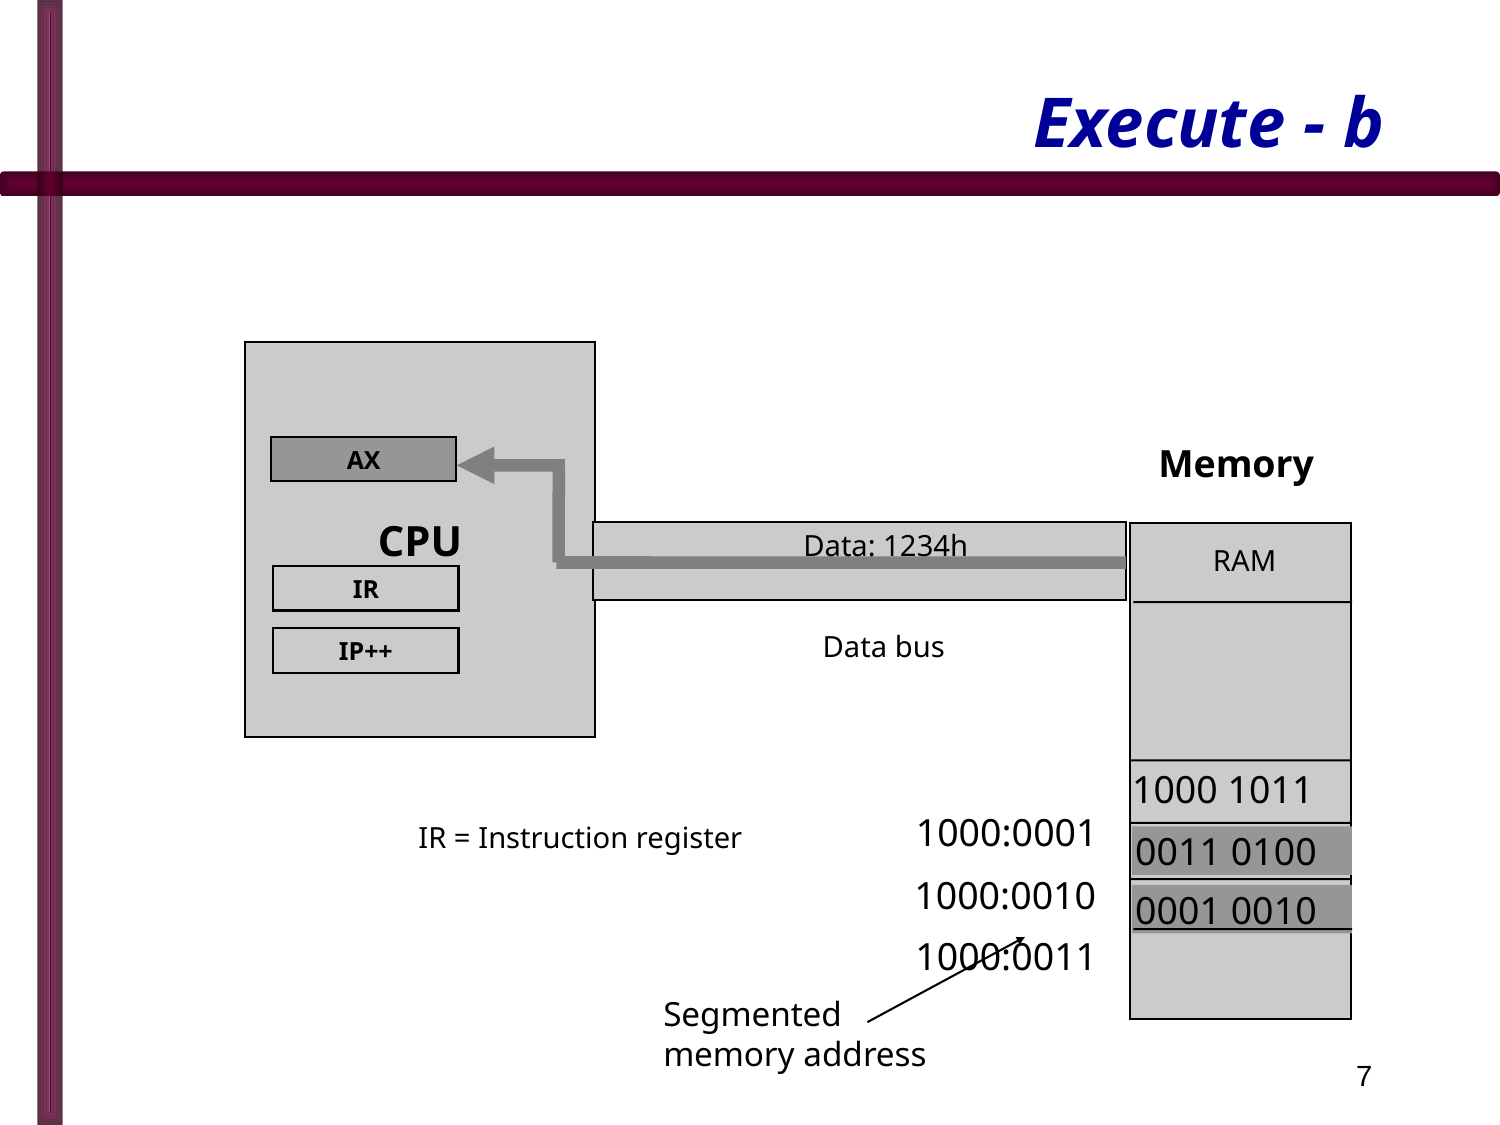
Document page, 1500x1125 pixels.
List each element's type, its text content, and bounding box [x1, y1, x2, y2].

text_box Segmented memory address [660, 991, 943, 1075]
text_box [1132, 875, 1352, 884]
text_box 1000:0001 [912, 761, 1133, 856]
text_box IR [273, 565, 459, 611]
text_box 0001 0010 [1132, 884, 1352, 929]
text_box Memory [1110, 432, 1362, 492]
text_box [924, 936, 1025, 991]
text_box AX [271, 436, 457, 482]
slide_number 7 [1074, 1037, 1388, 1113]
text_box CPU [244, 341, 596, 737]
text_box 1000 1011 [1133, 763, 1347, 813]
text_box 0011 0100 [1132, 826, 1352, 875]
text_box IR = Instruction register [403, 812, 912, 863]
text_box [1130, 522, 1352, 826]
title Execute - b [125, 24, 1400, 169]
text_box 1000:0010 [911, 825, 1132, 919]
text_box [593, 521, 1127, 601]
text_box Data bus [702, 620, 1066, 671]
text_box IP++ [273, 628, 459, 674]
text_box RAM [1137, 535, 1352, 586]
text_box 1000:0011 [912, 886, 1133, 980]
text_box [456, 459, 565, 472]
text_box 0001 0010 [1133, 930, 1352, 934]
text_box [1130, 934, 1352, 1020]
text_box Data: 1234h [704, 527, 1068, 563]
